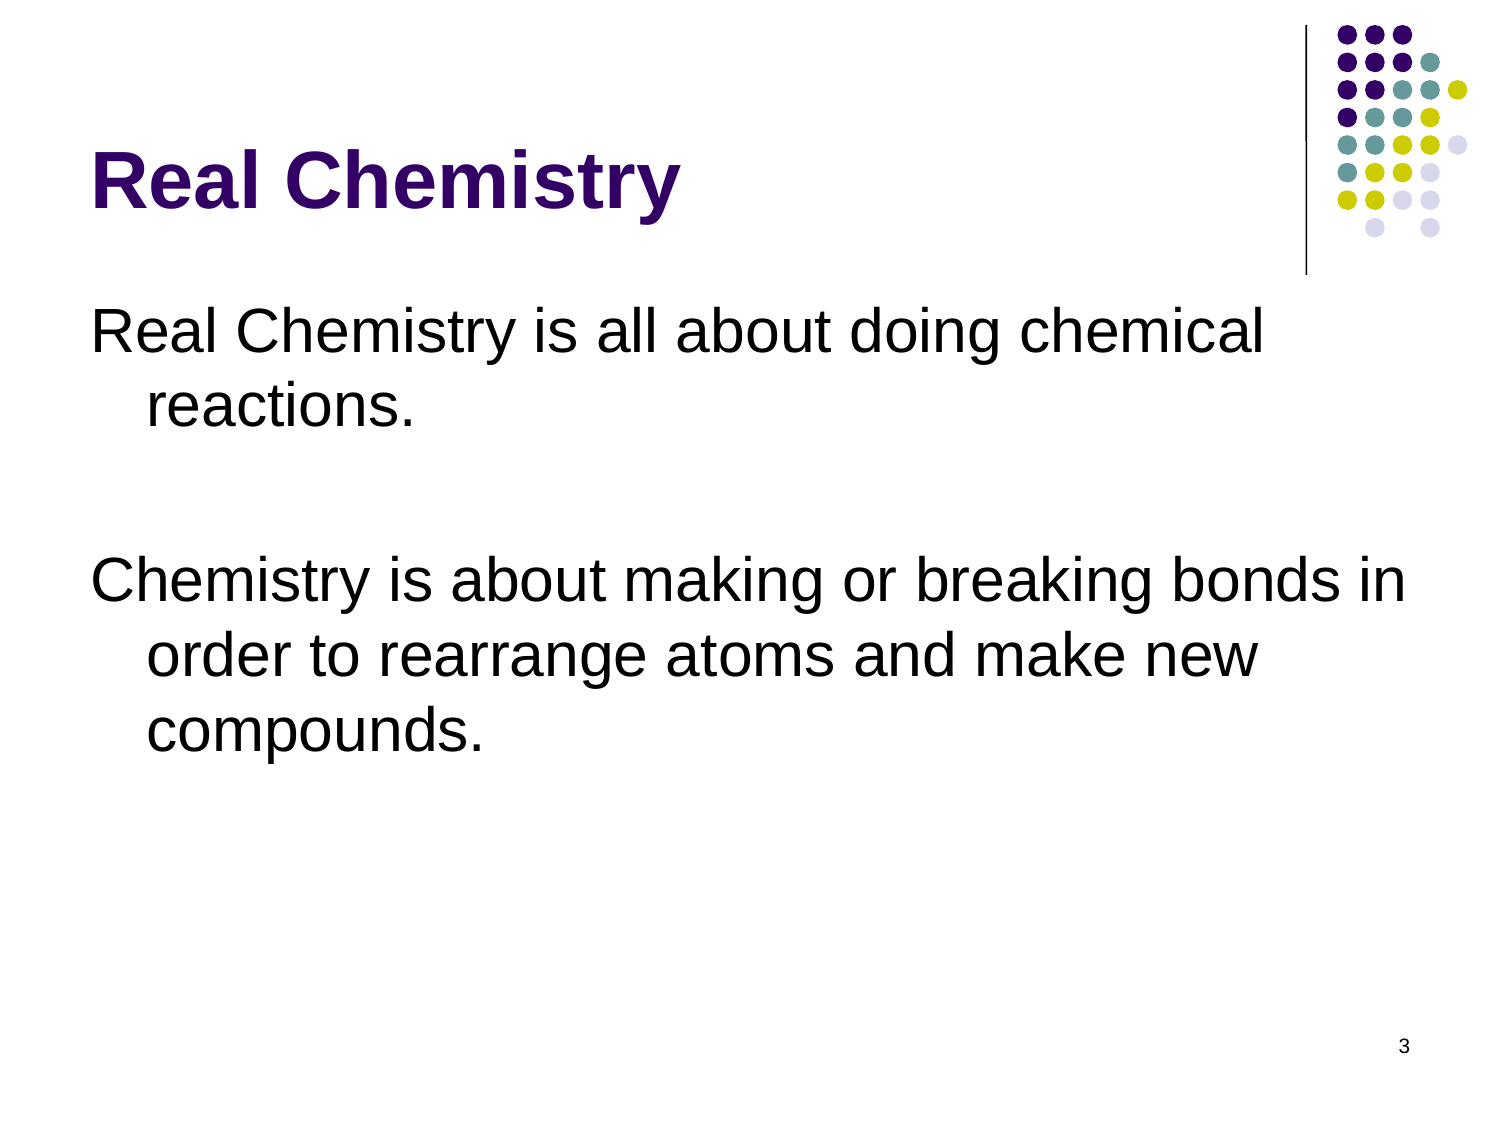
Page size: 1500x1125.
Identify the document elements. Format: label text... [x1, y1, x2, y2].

list Real Chemistry is all about doing chemical reactions. Chemistry is about making or breaking bonds in order to rearrange atoms and make new compounds. [75, 282, 1425, 1006]
slide_number 3 [1074, 1025, 1425, 1100]
title Real Chemistry [75, 20, 1313, 233]
